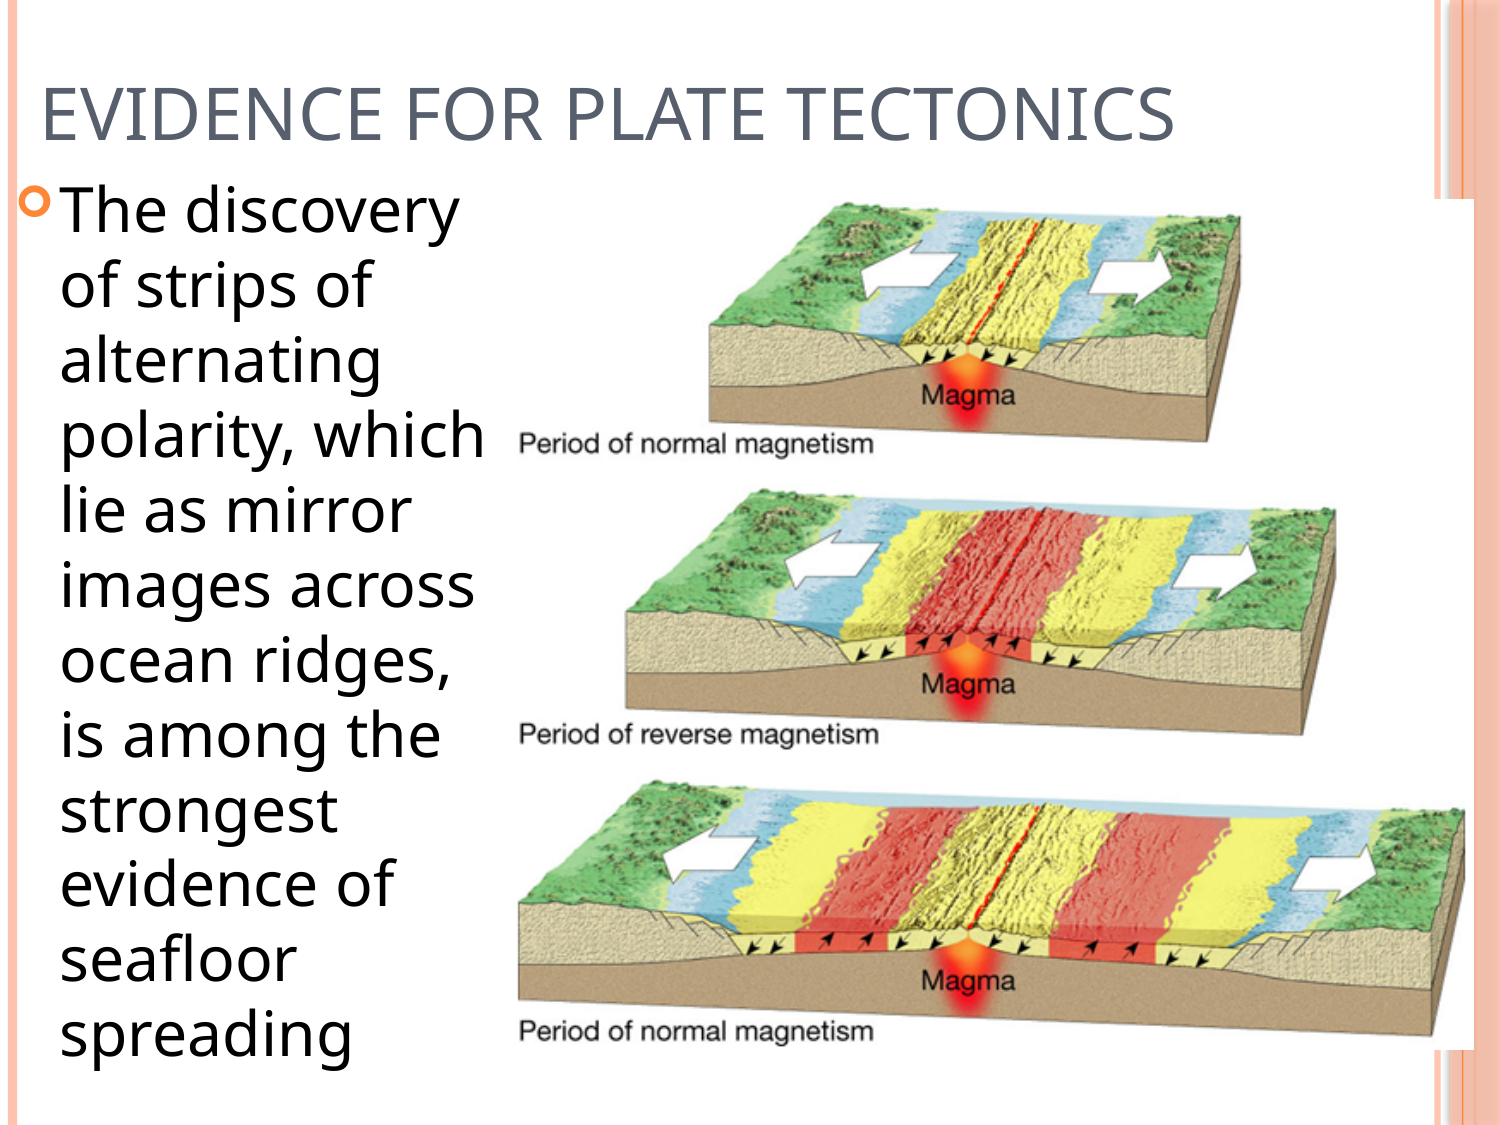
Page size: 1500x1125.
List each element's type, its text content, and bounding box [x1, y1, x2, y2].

list The discovery of strips of alternating polarity, which lie as mirror images across ocean ridges, is among the strongest evidence of seafloor spreading [0, 162, 513, 1088]
picture [514, 199, 1474, 1051]
title EVIDENCE FOR PLATE TECTONICS [24, 45, 1450, 163]
